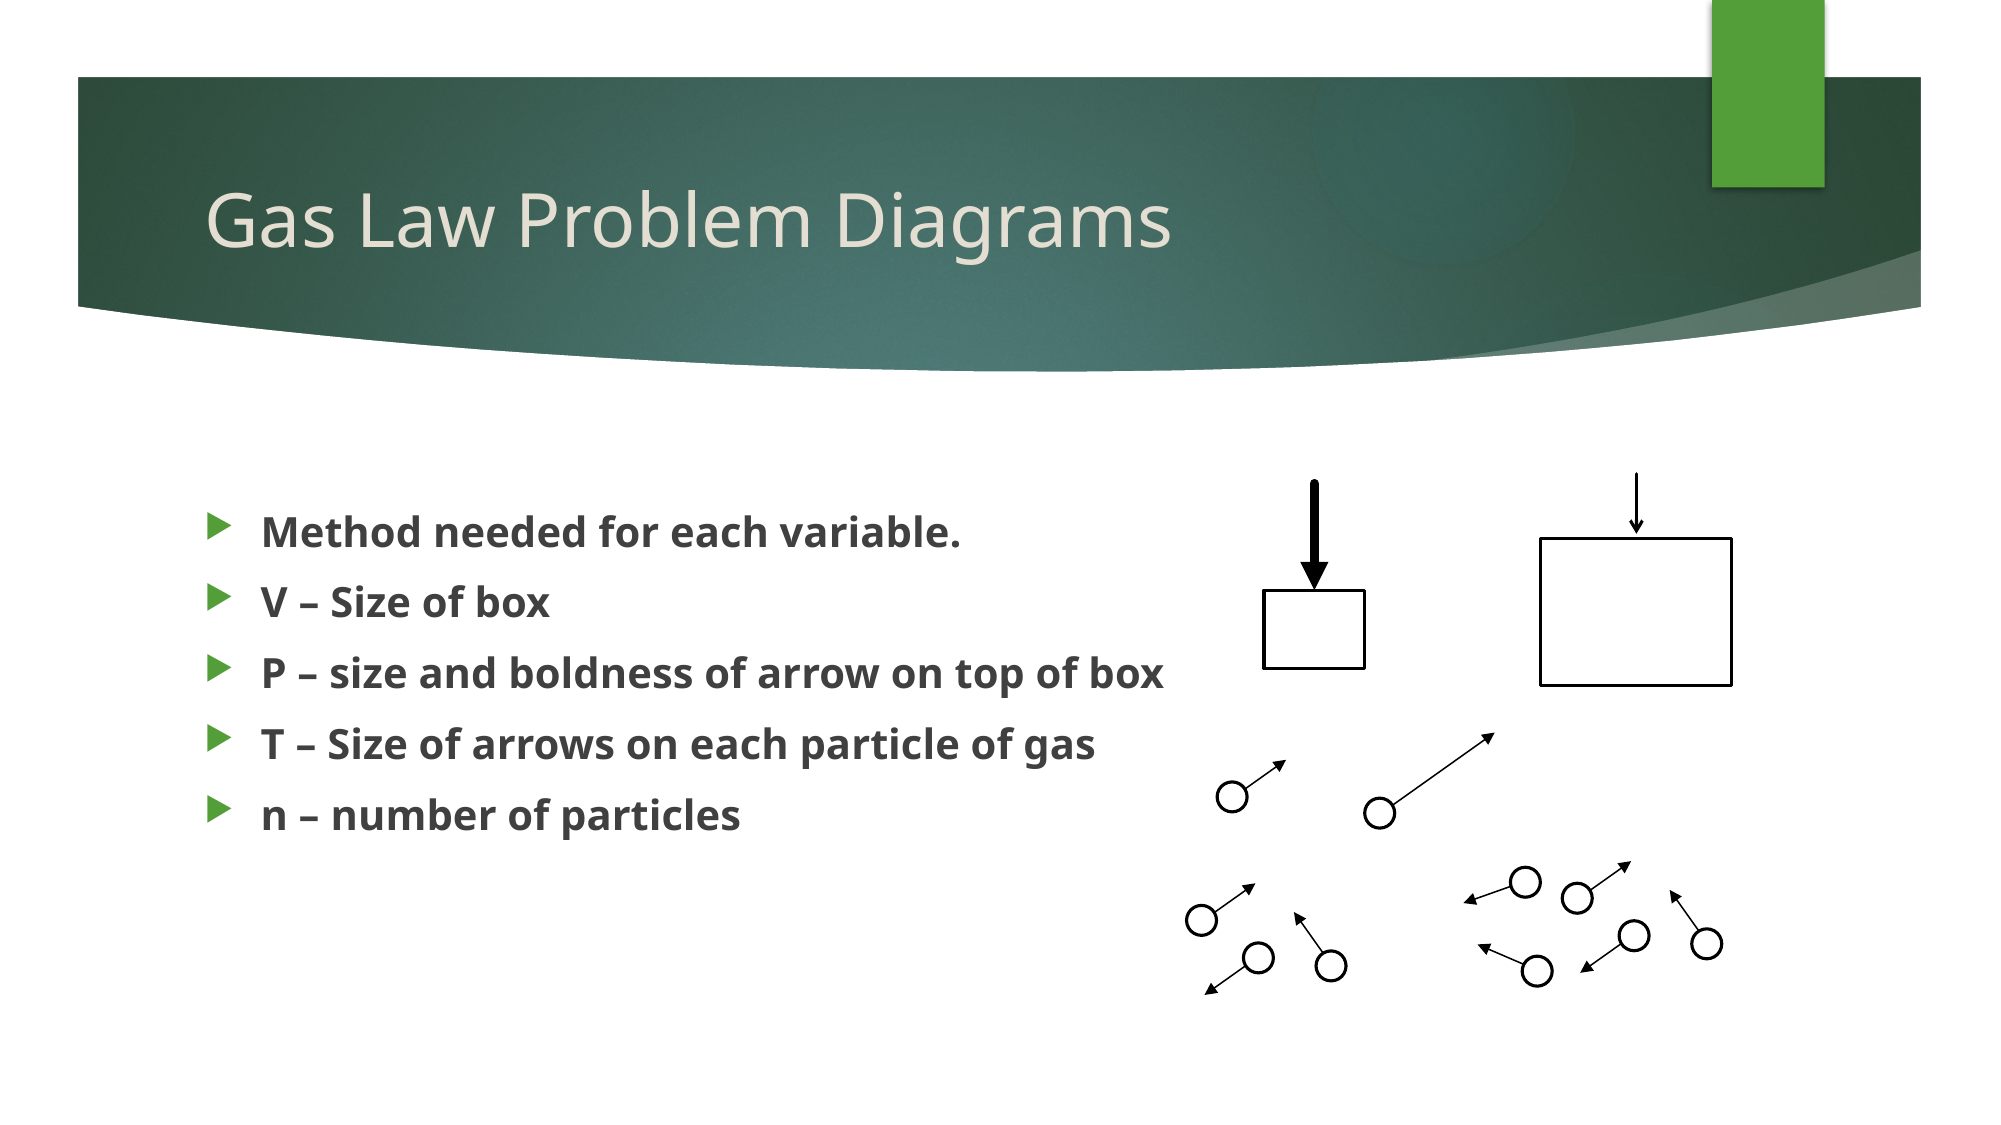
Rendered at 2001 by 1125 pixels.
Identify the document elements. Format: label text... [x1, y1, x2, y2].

text_box [1539, 537, 1733, 687]
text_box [1364, 732, 1495, 829]
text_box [1216, 759, 1287, 813]
list Method needed for each variable. V – Size of box P – size and boldness of arrow on top of box T – Size of arrows on each particle of gas n – number of particles [189, 427, 1638, 988]
title Gas Law Problem Diagrams [189, 159, 1627, 276]
text_box [1262, 589, 1366, 670]
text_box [1186, 883, 1347, 996]
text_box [1468, 860, 1723, 995]
